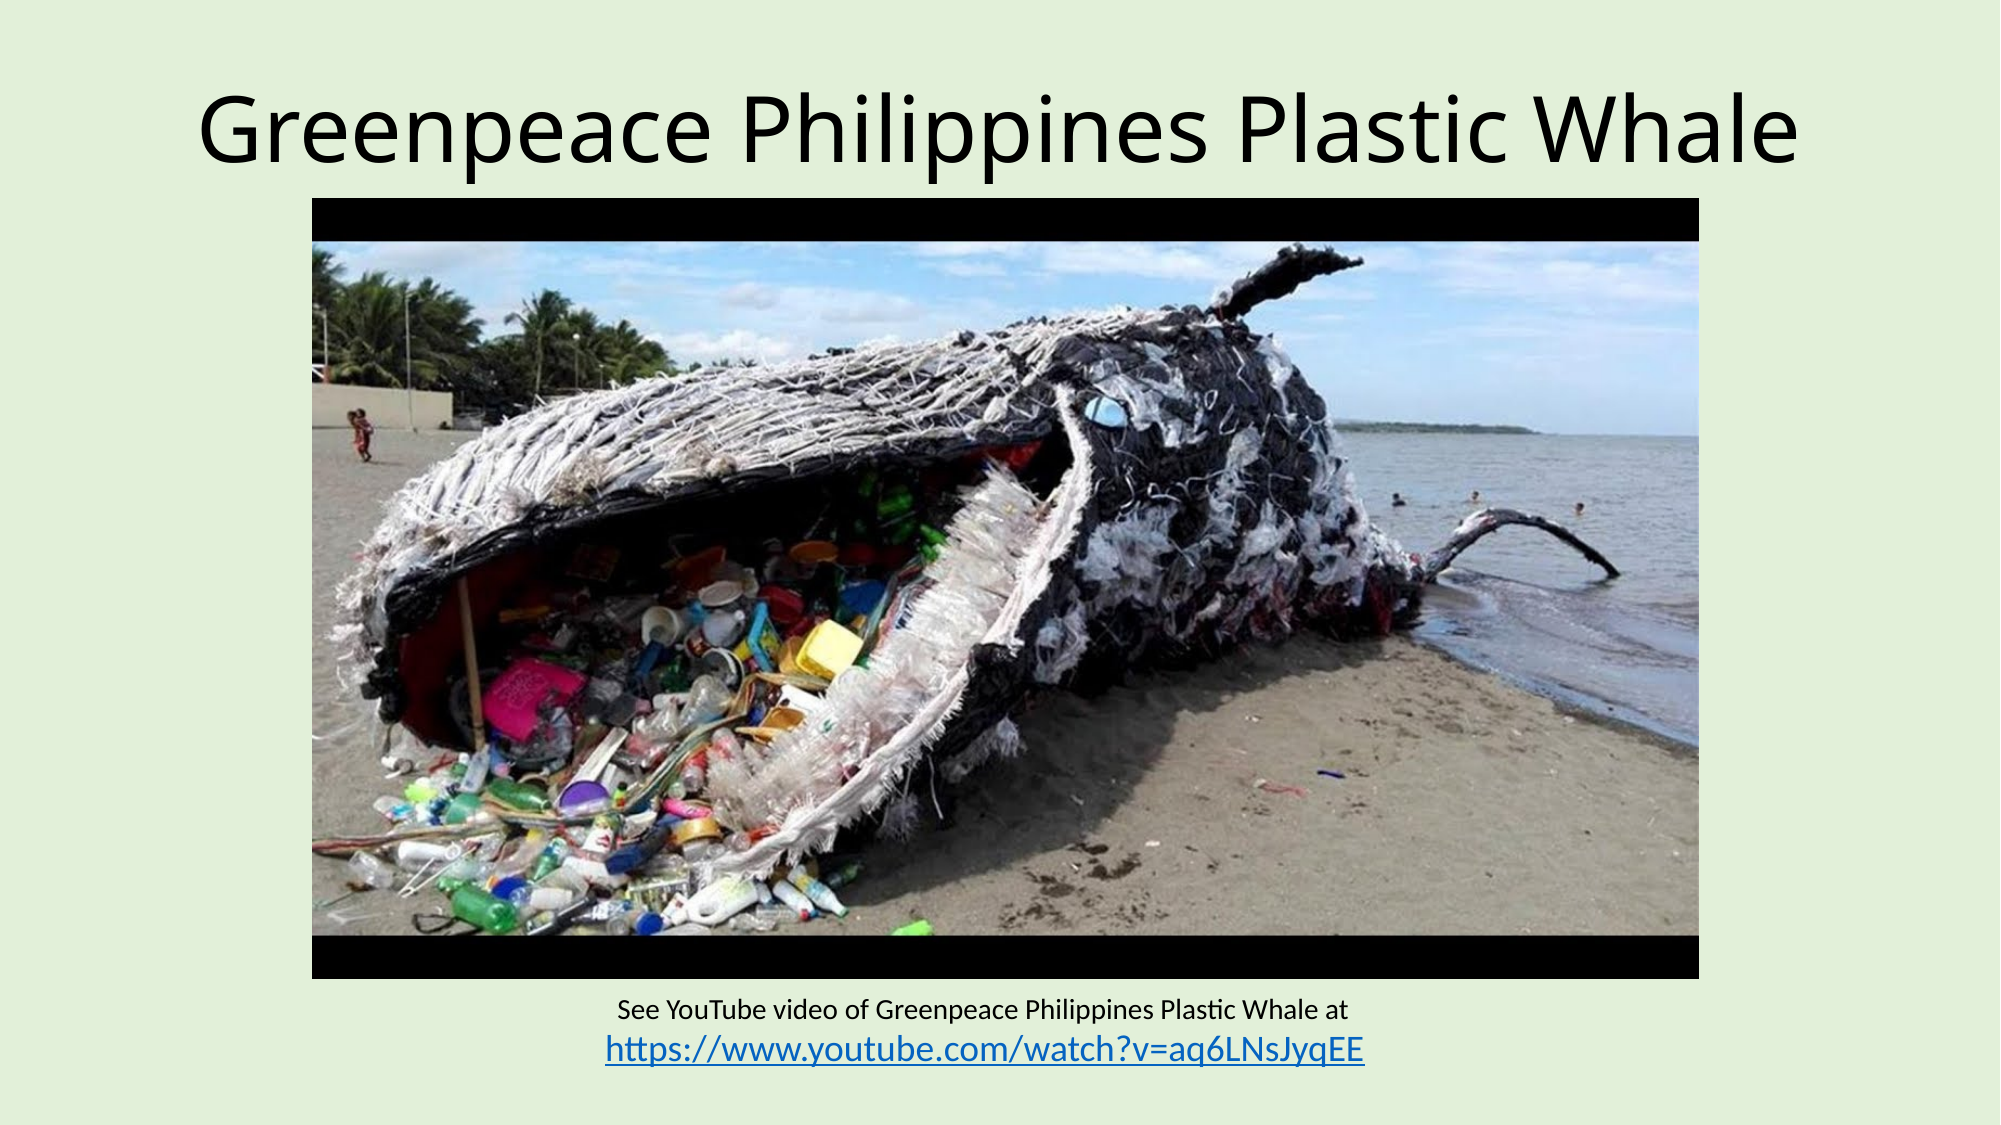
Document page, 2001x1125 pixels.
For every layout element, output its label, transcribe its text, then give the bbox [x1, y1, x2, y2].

text_box https://www.youtube.com/watch?v=aq6LNsJyqEE [590, 1016, 1380, 1077]
title Greenpeace Philippines Plastic Whale [137, 39, 1863, 226]
picture [312, 198, 1699, 979]
text_box See YouTube video of Greenpeace Philippines Plastic Whale at [602, 983, 1365, 1033]
